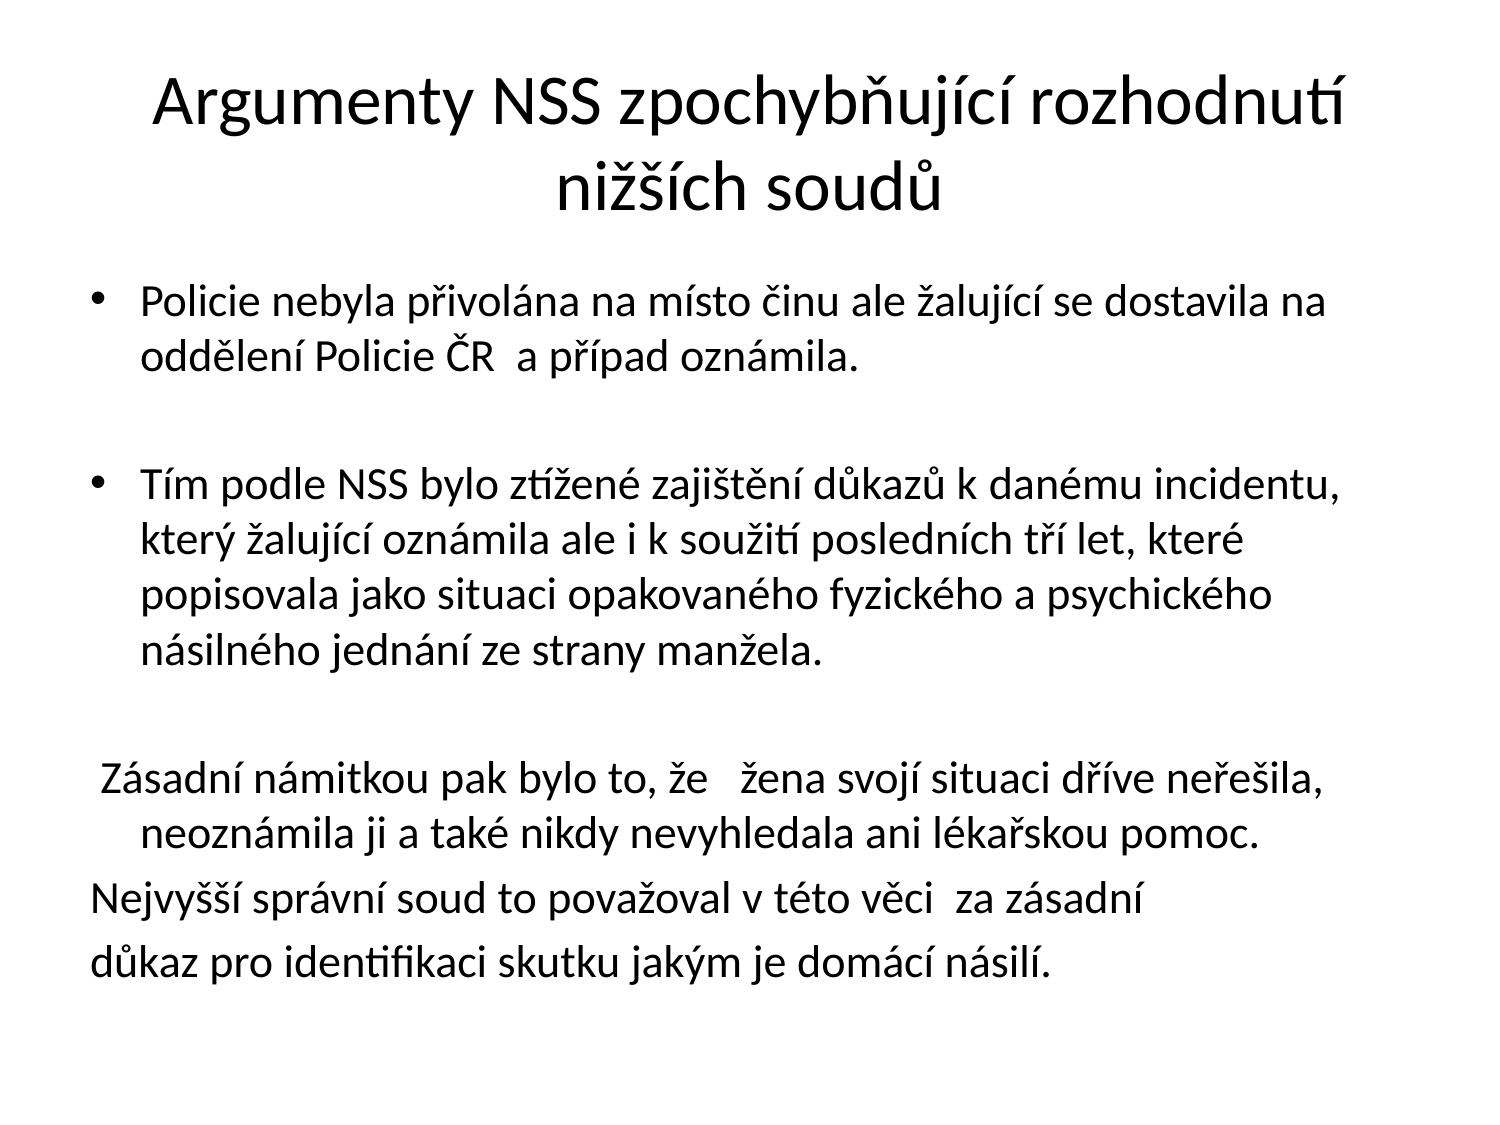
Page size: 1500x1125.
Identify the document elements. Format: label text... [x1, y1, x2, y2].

title Argumenty NSS zpochybňující rozhodnutí nižších soudů [75, 45, 1425, 233]
list Policie nebyla přivolána na místo činu ale žalující se dostavila na oddělení Policie ČR a případ oznámila. Tím podle NSS bylo ztížené zajištění důkazů k danému incidentu, který žalující oznámila ale i k soužití posledních tří let, které popisovala jako situaci opakovaného fyzického a psychického násilného jednání ze strany manžela. Zásadní námitkou pak bylo to, že žena svojí situaci dříve neřešila, neoznámila ji a také nikdy nevyhledala ani lékařskou pomoc. Nejvyšší správní soud to považoval v této věci za zásadní důkaz pro identifikaci skutku jakým je domácí násilí. [75, 262, 1425, 1005]
